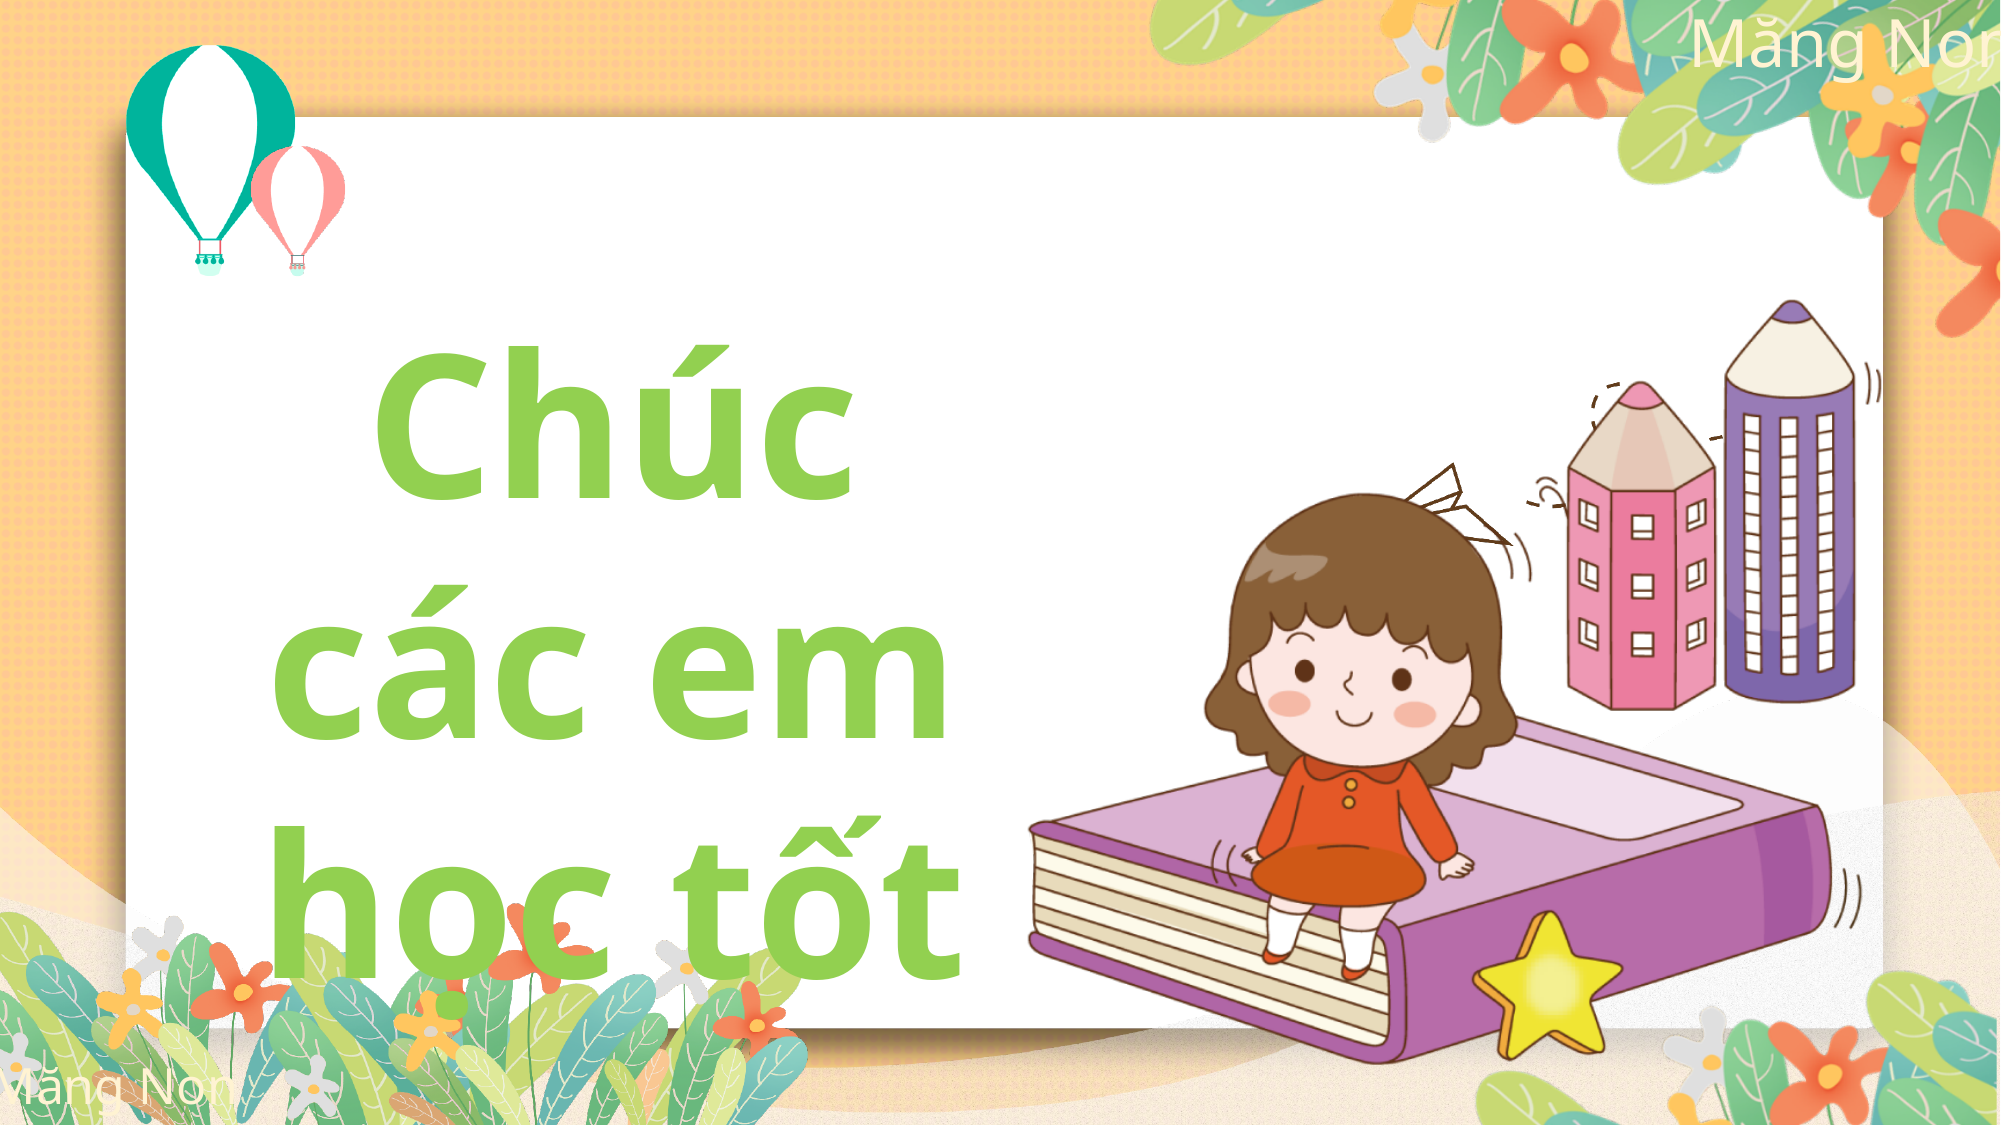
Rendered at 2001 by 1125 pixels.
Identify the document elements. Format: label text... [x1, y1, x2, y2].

text_box Chúc các em học tốt [212, 291, 972, 1027]
picture [0, 0, 2001, 1125]
